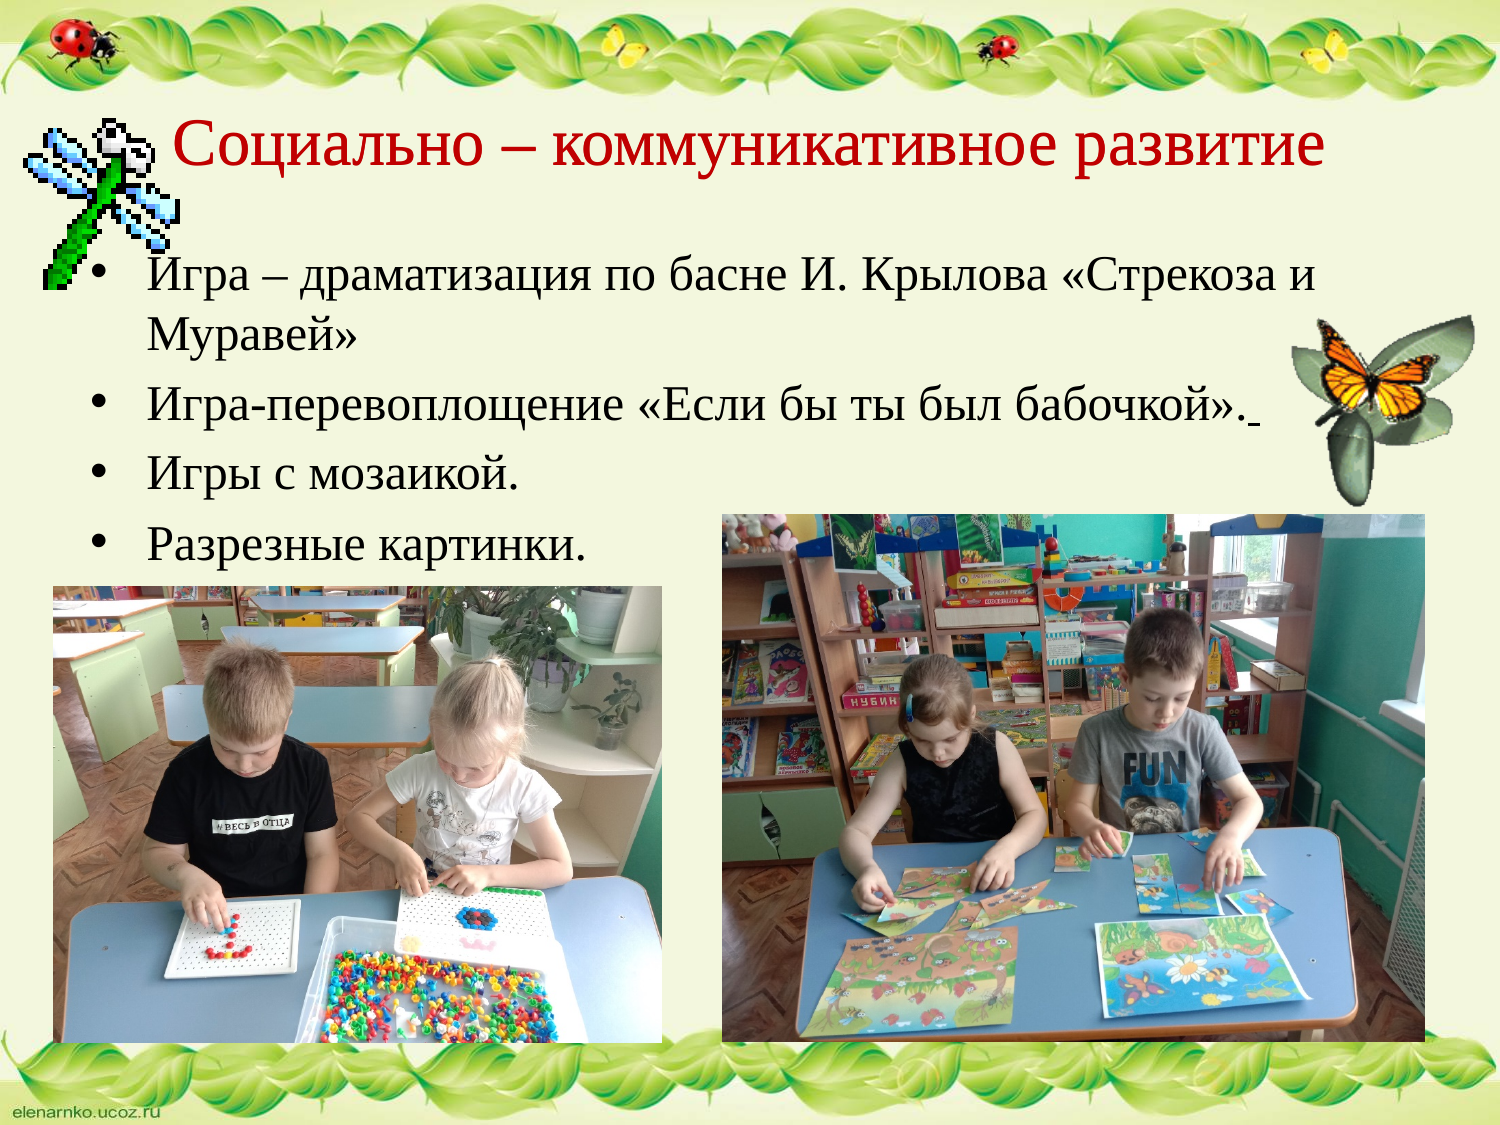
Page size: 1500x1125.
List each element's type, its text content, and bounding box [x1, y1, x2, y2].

picture [0, 0, 1500, 1125]
list Игра – драматизация по басне И. Крылова «Стрекоза и Муравей» Игра-перевоплощение «Если бы ты был бабочкой». Игры с мозаикой. Разрезные картинки. [75, 232, 1425, 1005]
text_box Социально – коммуникативное развитие [74, 43, 1425, 232]
